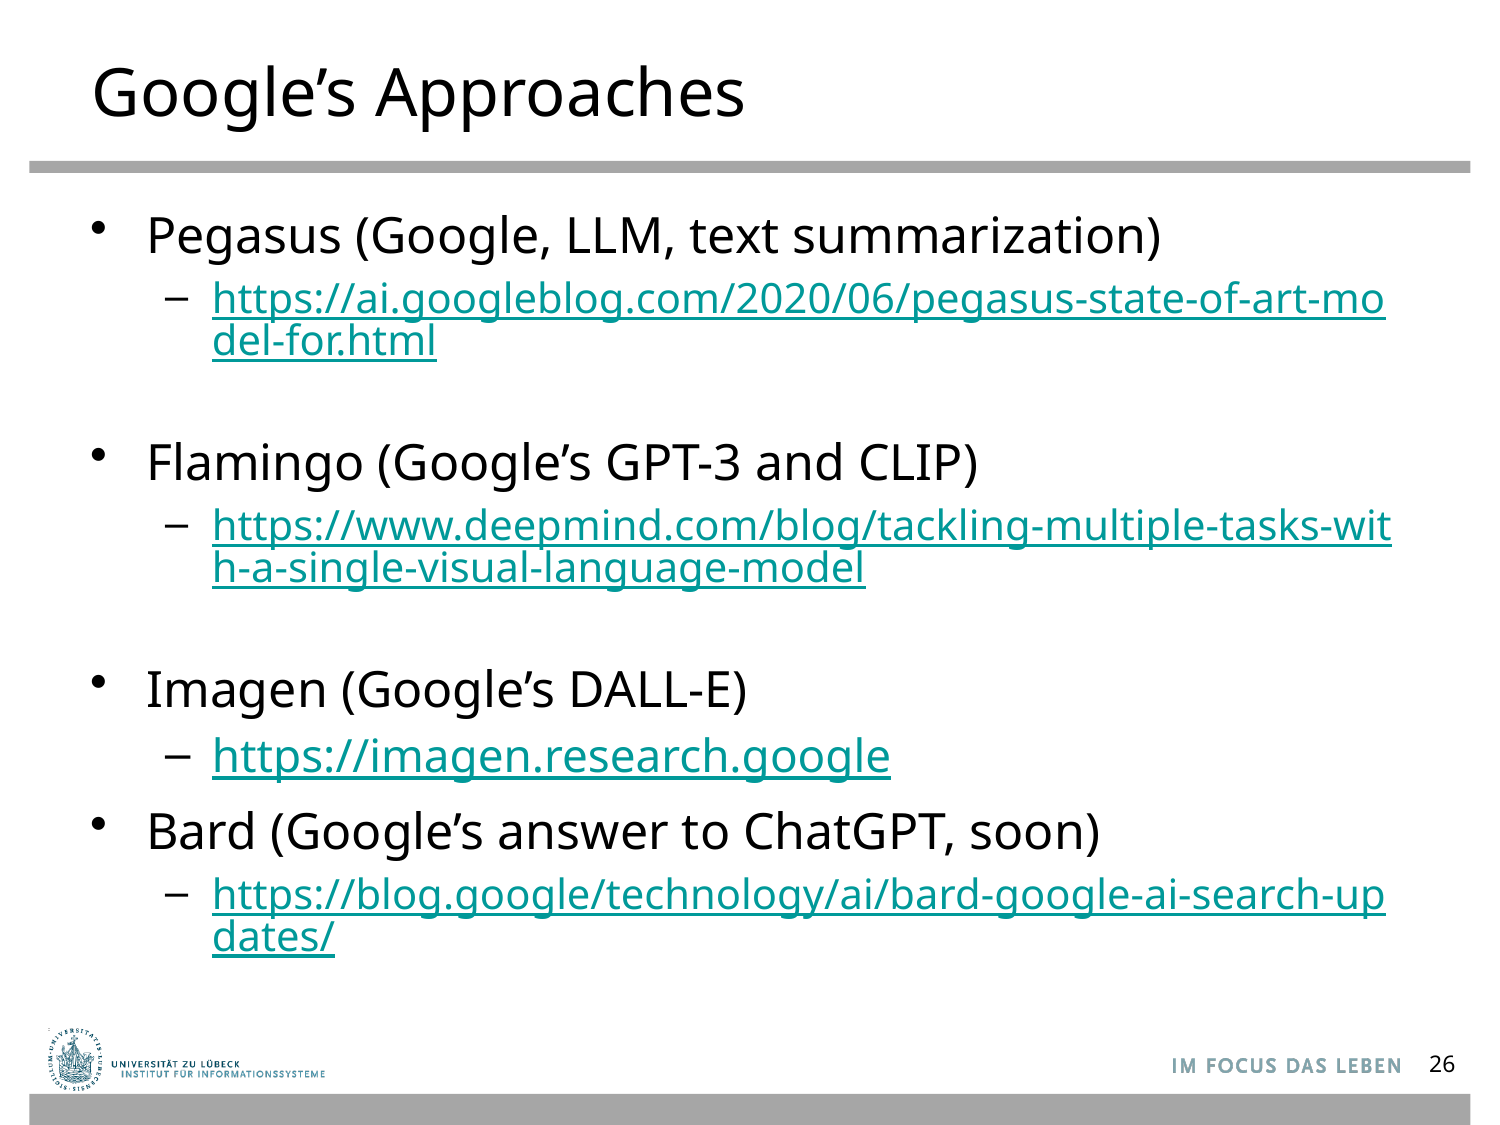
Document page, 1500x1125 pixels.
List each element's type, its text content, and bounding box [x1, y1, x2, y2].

picture [1173, 1058, 1305, 1073]
list Pegasus (Google, LLM, text summarization) https://ai.googleblog.com/2020/06/pegasus-state-of-art-model-for.html Flamingo (Google’s GPT-3 and CLIP) https://www.deepmind.com/blog/tackling-multiple-tasks-with-a-single-visual-language-model Imagen (Google’s DALL-E) https://imagen.research.google Bard (Google’s answer to ChatGPT, soon) https://blog.google/technology/ai/bard-google-ai-search-updates/ [75, 196, 1425, 1012]
slide_number 26 [1305, 1050, 1471, 1083]
title Google’s Approaches [76, 42, 1427, 126]
